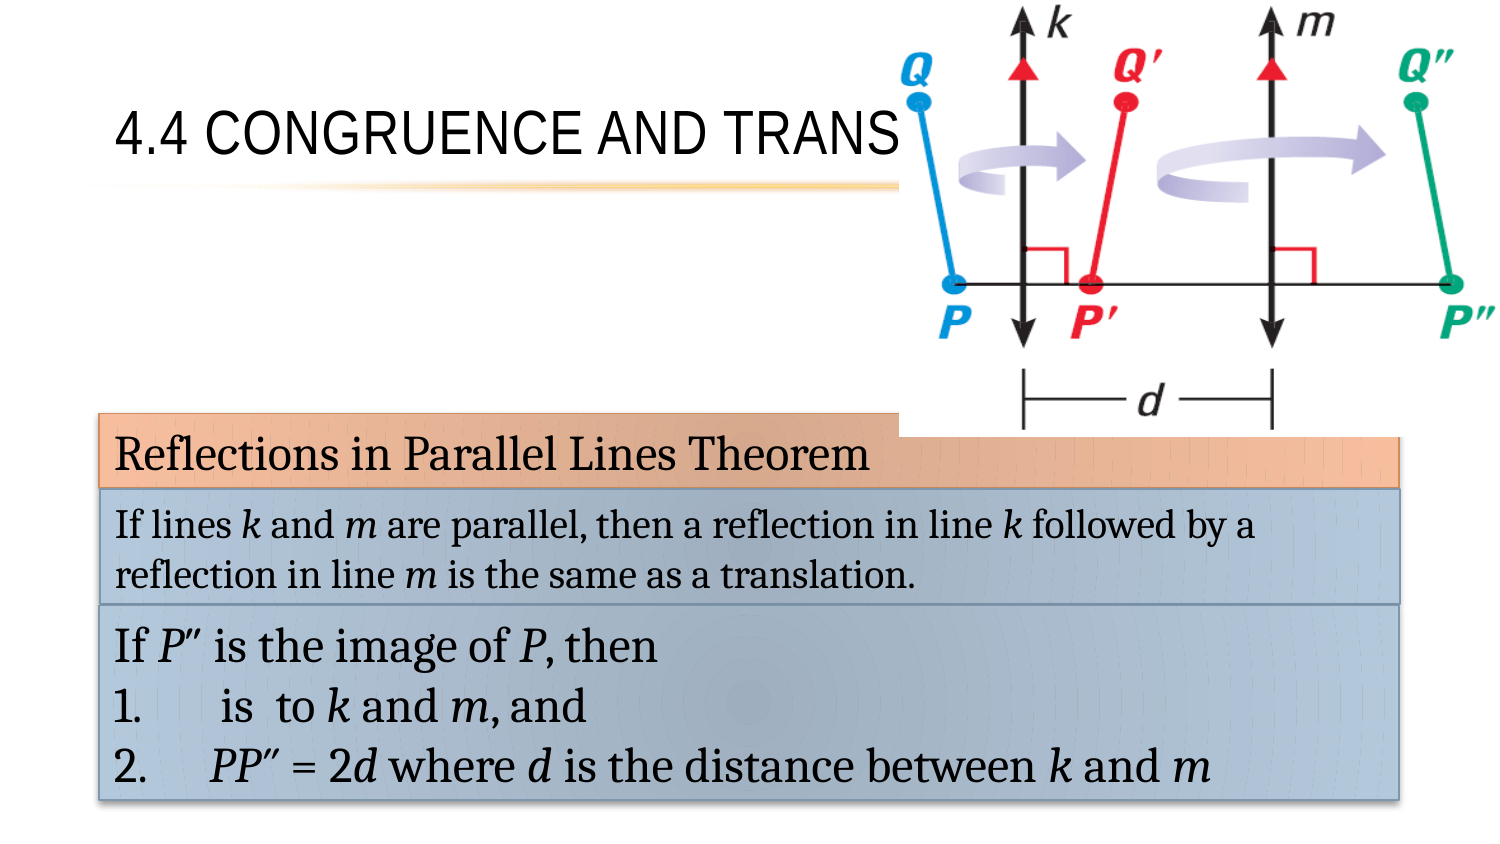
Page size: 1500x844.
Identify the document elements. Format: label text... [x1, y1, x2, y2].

title 4.4 Congruence and Transformations [99, 33, 893, 175]
text_box Reflections in Parallel Lines Theorem [98, 413, 1400, 488]
picture [0, 0, 1500, 437]
text_box If lines k and m are parallel, then a reflection in line k followed by a reflection in line m is the same as a translation. [99, 488, 1401, 605]
